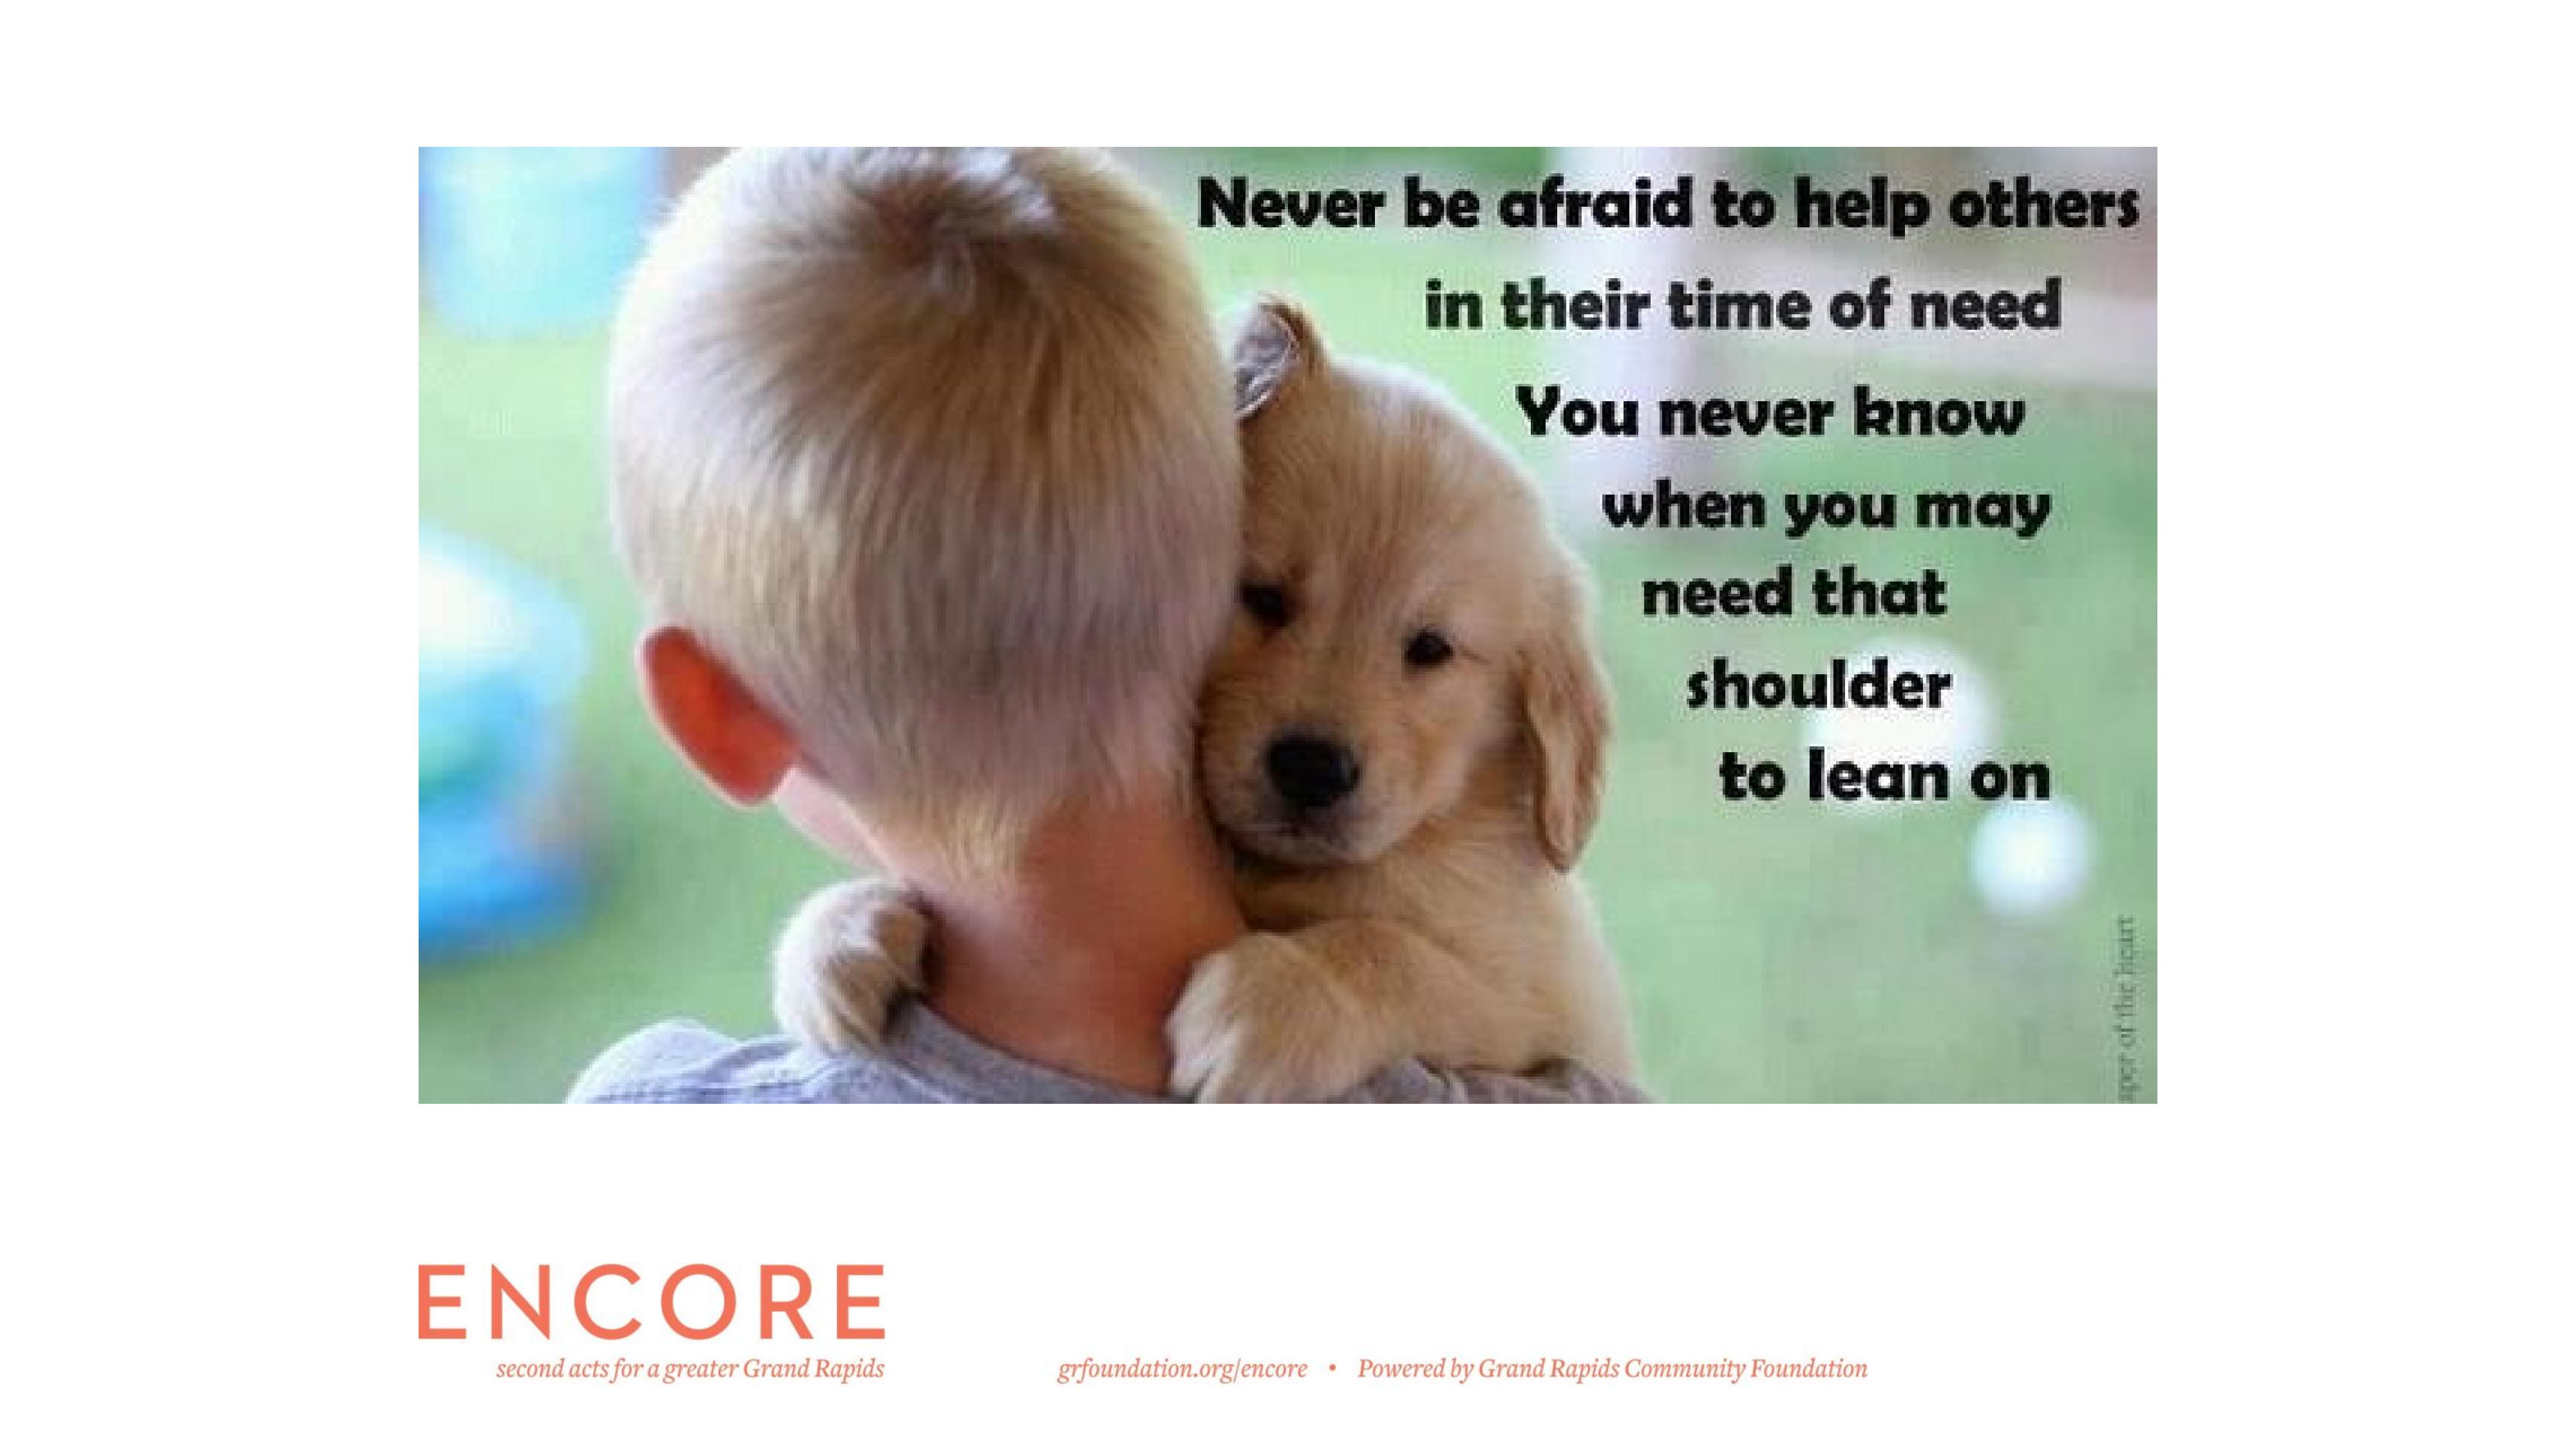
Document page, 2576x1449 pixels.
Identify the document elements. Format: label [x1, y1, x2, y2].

picture [418, 147, 2158, 1104]
picture [418, 1263, 1868, 1388]
